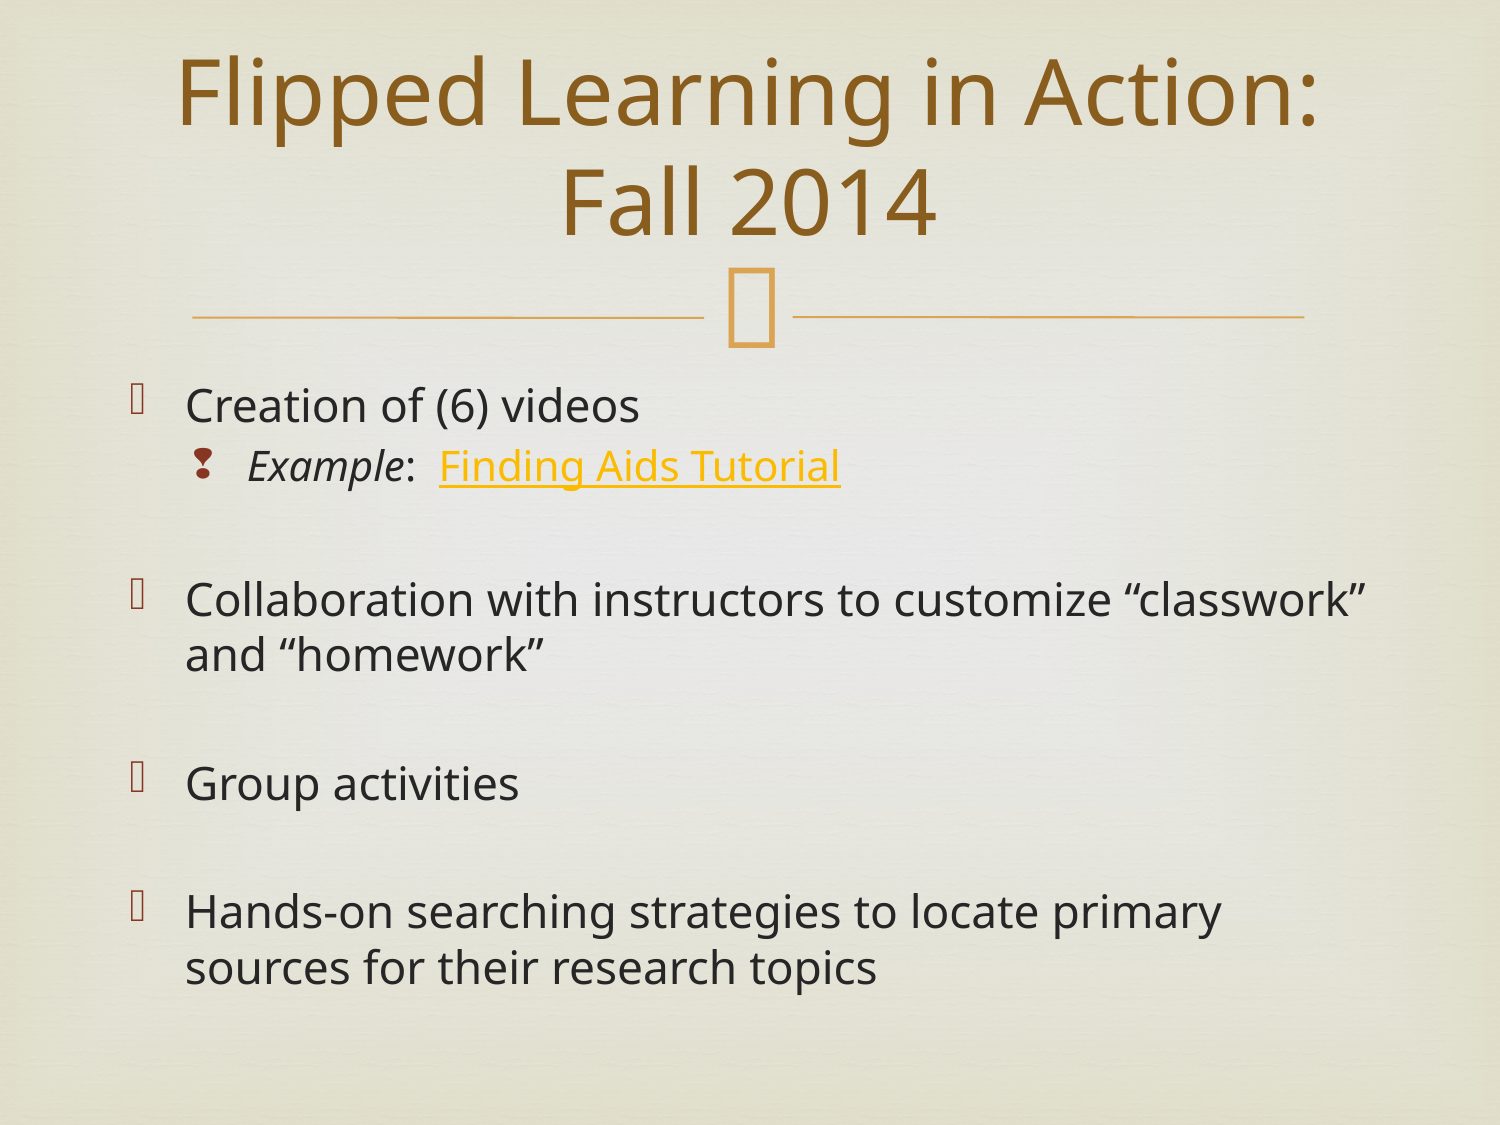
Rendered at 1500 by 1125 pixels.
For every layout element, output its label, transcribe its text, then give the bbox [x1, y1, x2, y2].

list Creation of (6) videos Example: Finding Aids Tutorial Collaboration with instructors to customize “classwork” and “homework” Group activities Hands-on searching strategies to locate primary sources for their research topics [114, 368, 1386, 1005]
title Flipped Learning in Action: Fall 2014 [112, 37, 1385, 250]
